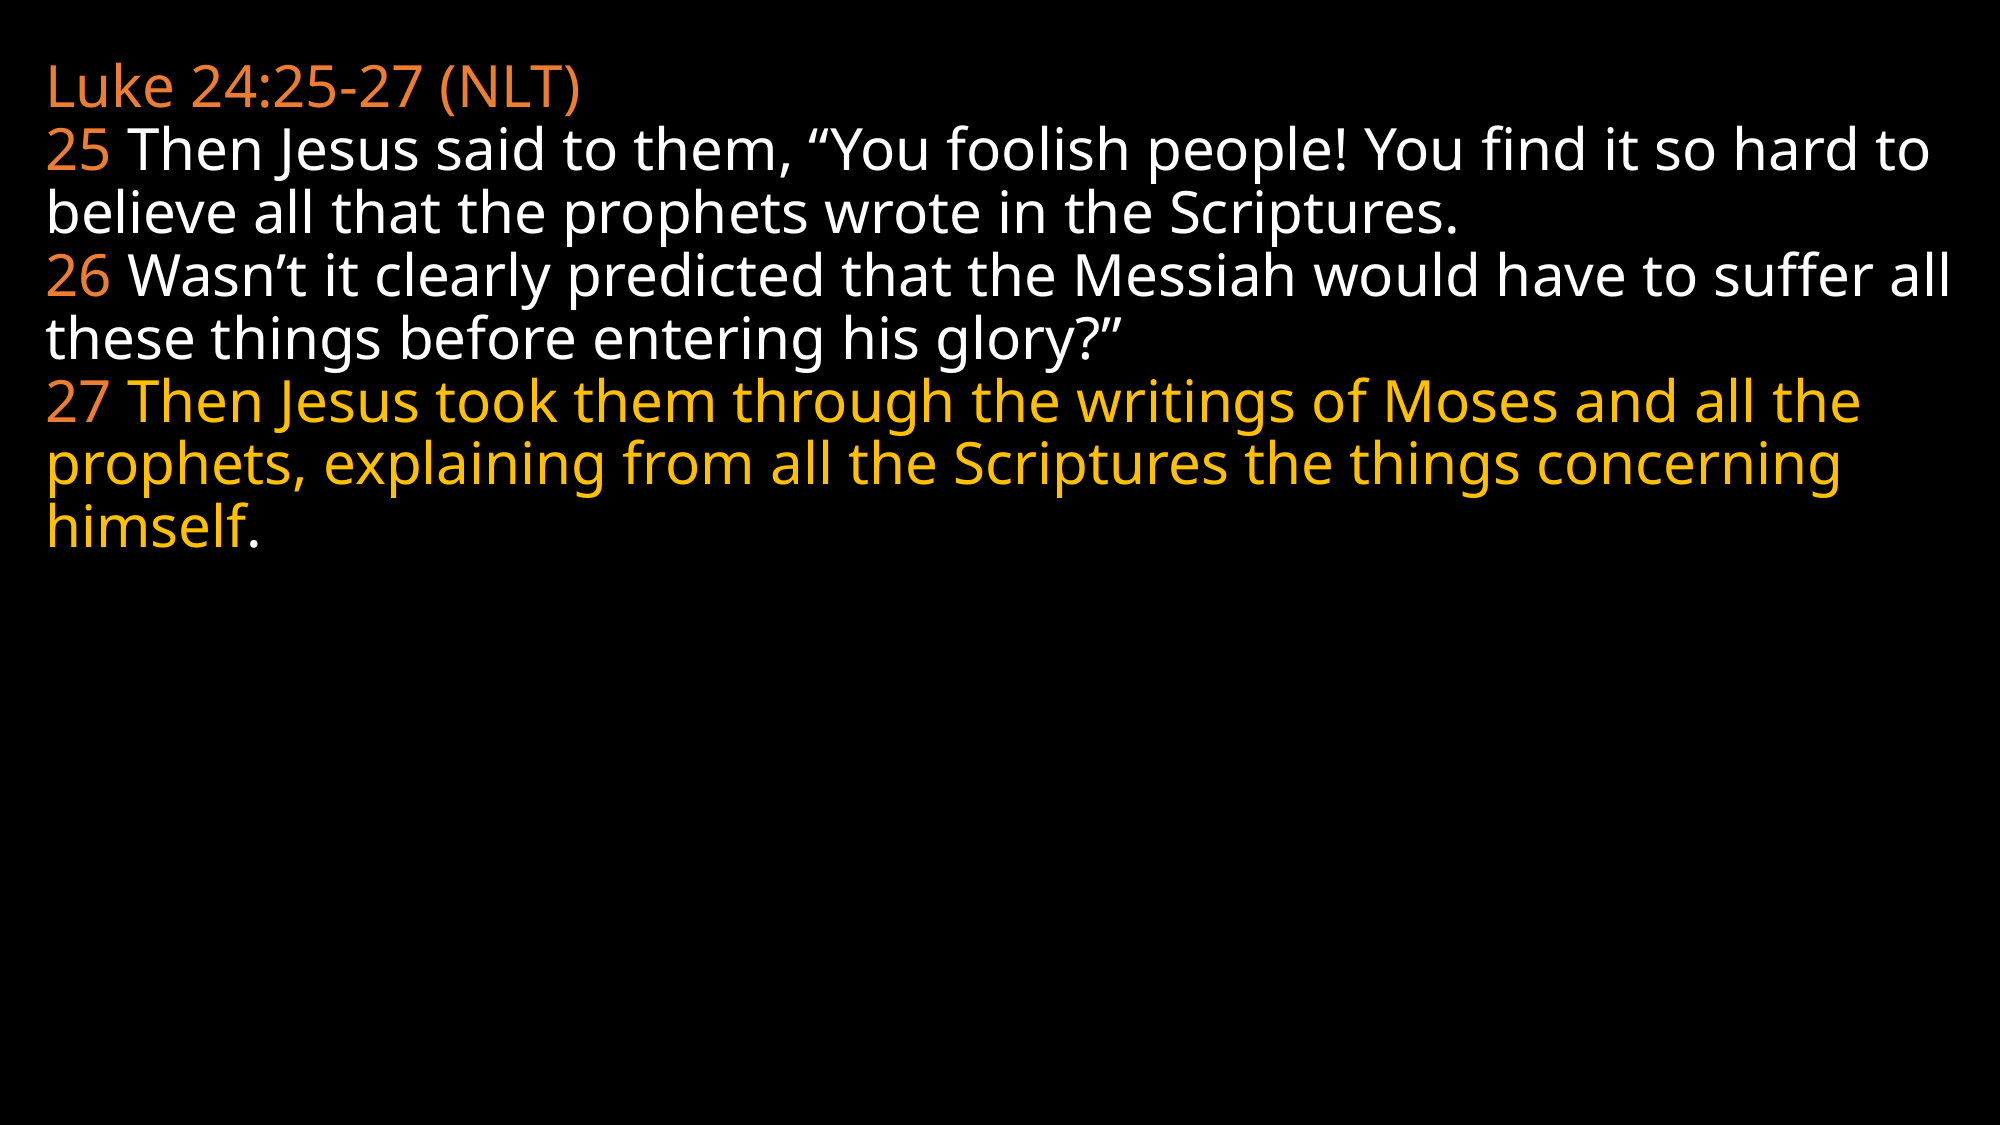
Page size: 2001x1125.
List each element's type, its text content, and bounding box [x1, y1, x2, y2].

text_box Luke 24:25-27 (NLT) 25 Then Jesus said to them, “You foolish people! You find it so hard to believe all that the prophets wrote in the Scriptures. 26 Wasn’t it clearly predicted that the Messiah would have to suffer all these things before entering his glory?” 27 Then Jesus took them through the writings of Moses and all the prophets, explaining from all the Scriptures the things concerning himself. [30, 50, 1970, 1075]
